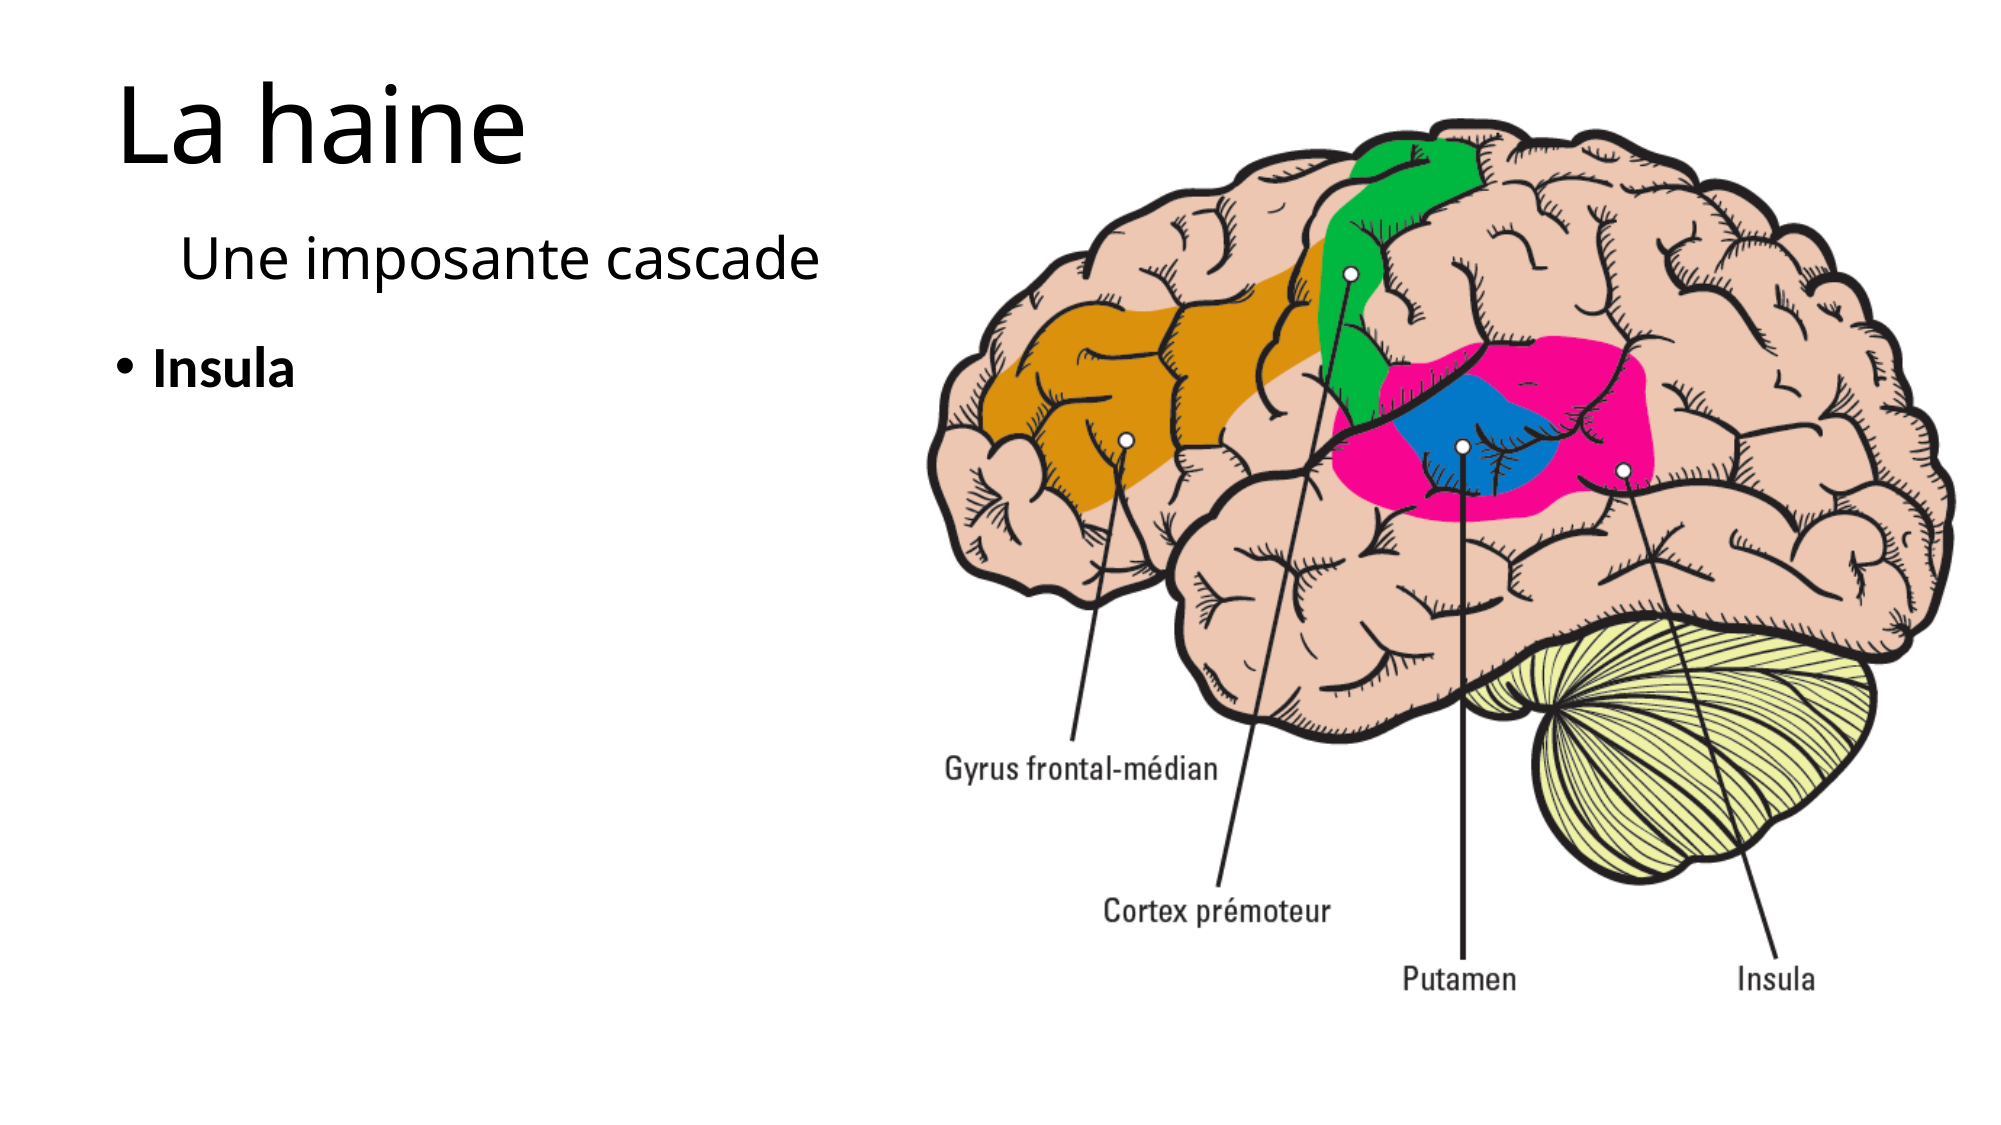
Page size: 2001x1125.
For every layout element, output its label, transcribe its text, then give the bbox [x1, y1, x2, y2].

list Une imposante cascade [99, 213, 901, 328]
picture [923, 104, 1963, 1021]
title La haine [99, 63, 900, 195]
list Insula [99, 329, 901, 1018]
